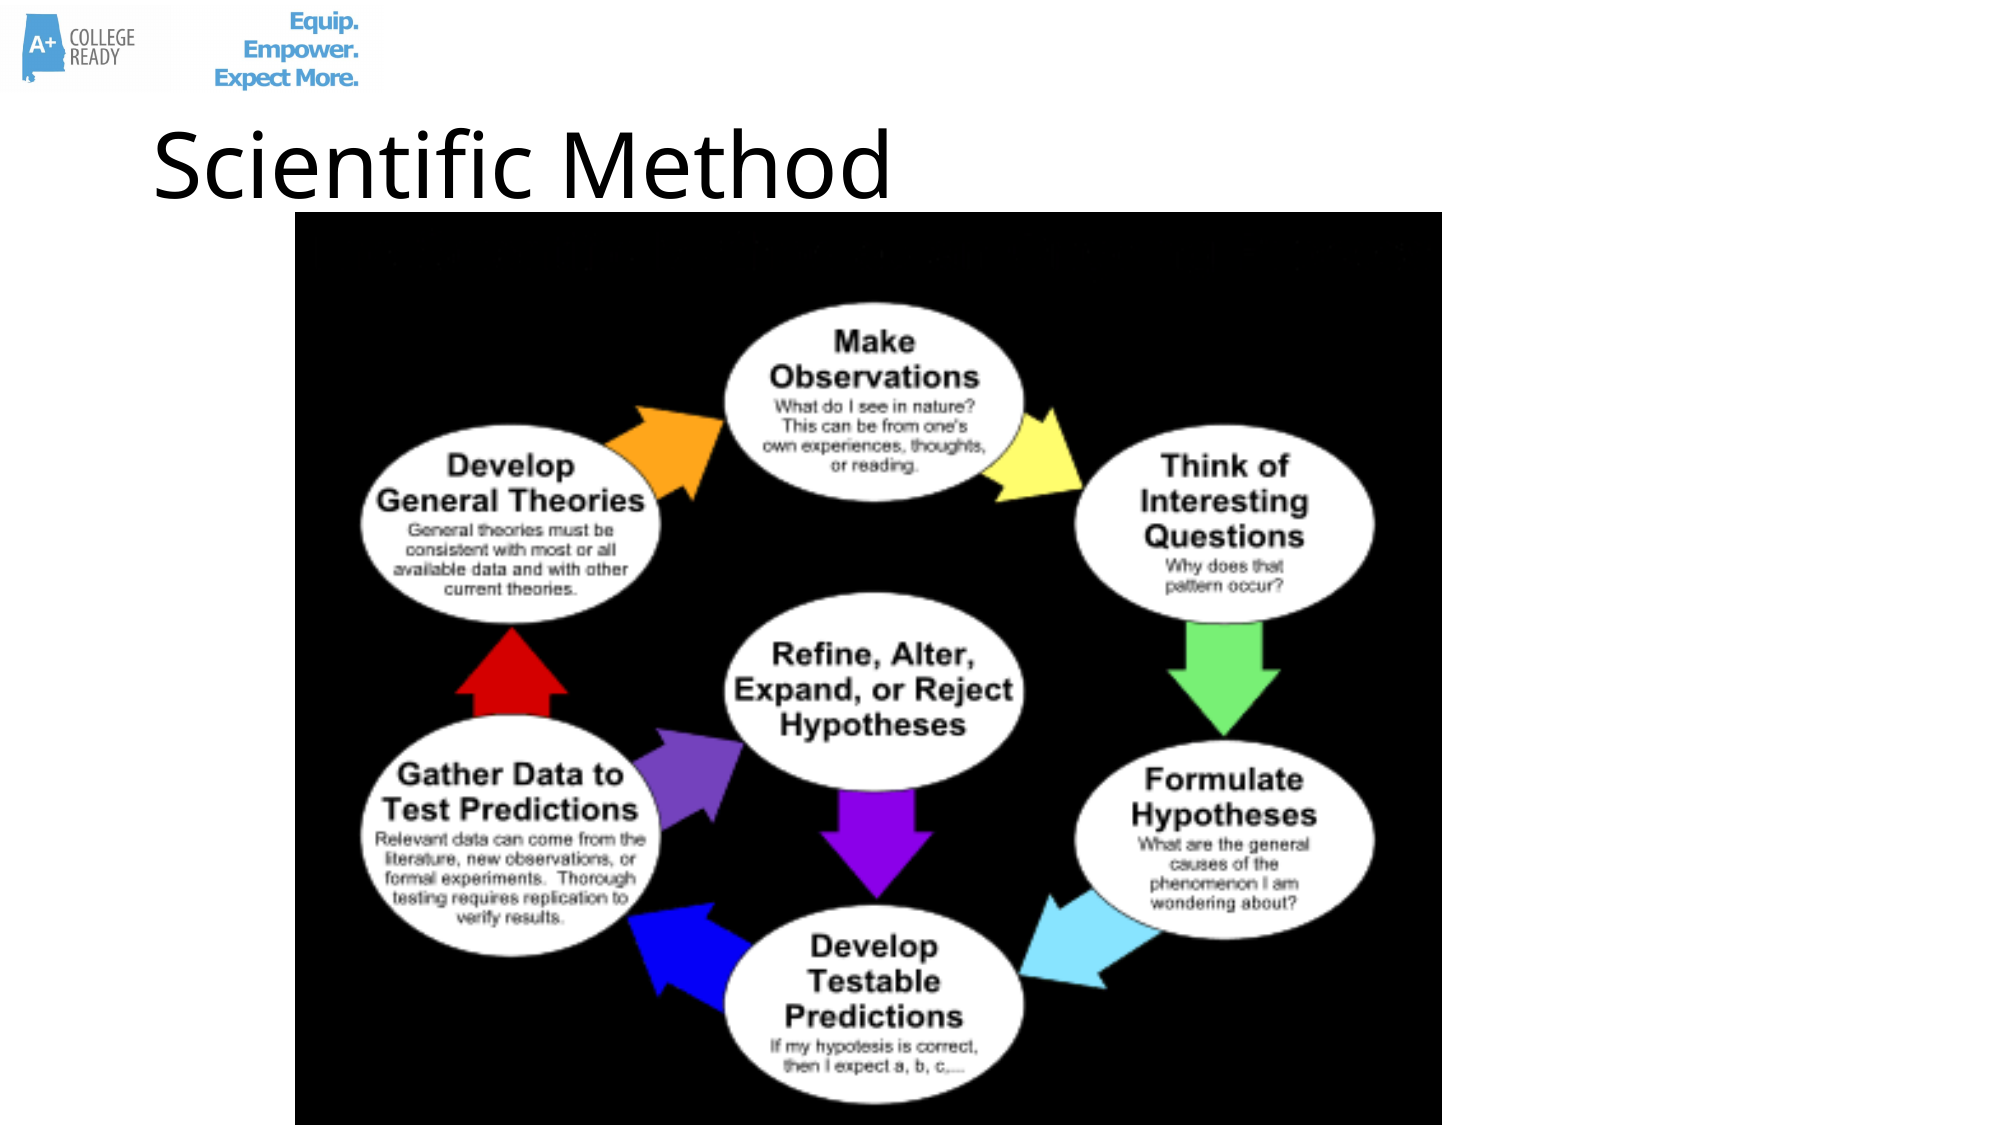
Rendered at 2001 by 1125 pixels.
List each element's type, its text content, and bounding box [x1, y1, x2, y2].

picture [295, 212, 1442, 1125]
picture [0, 5, 384, 93]
title Scientific Method [137, 59, 1863, 278]
